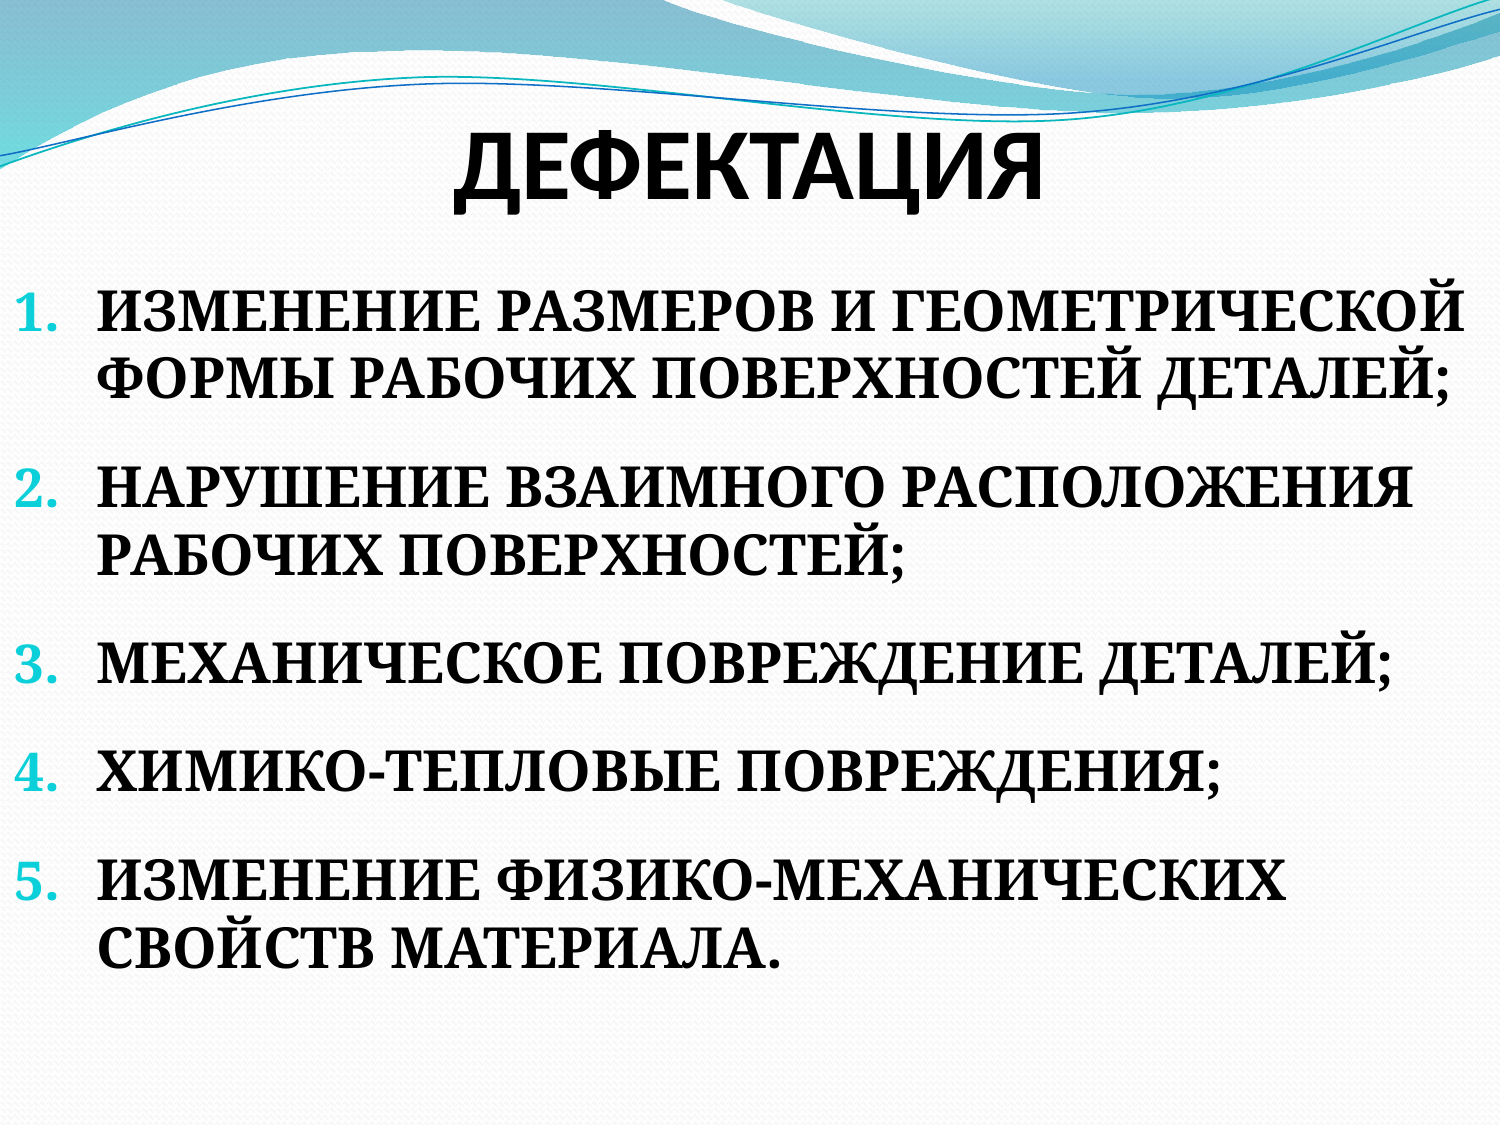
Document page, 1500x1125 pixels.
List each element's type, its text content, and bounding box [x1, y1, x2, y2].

title ДЕФЕКТАЦИЯ [75, 90, 1425, 220]
list ИЗМЕНЕНИЕ РАЗМЕРОВ И ГЕОМЕТРИЧЕСКОЙ ФОРМЫ РАБОЧИХ ПОВЕРХНОСТЕЙ ДЕТАЛЕЙ; НАРУШЕНИЕ ВЗАИМНОГО РАСПОЛОЖЕНИЯ РАБОЧИХ ПОВЕРХНОСТЕЙ; МЕХАНИЧЕСКОЕ ПОВРЕЖДЕНИЕ ДЕТАЛЕЙ; ХИМИКО-ТЕПЛОВЫЕ ПОВРЕЖДЕНИЯ; ИЗМЕНЕНИЕ ФИЗИКО-МЕХАНИЧЕСКИХ СВОЙСТВ МАТЕРИАЛА. [0, 267, 1500, 1038]
